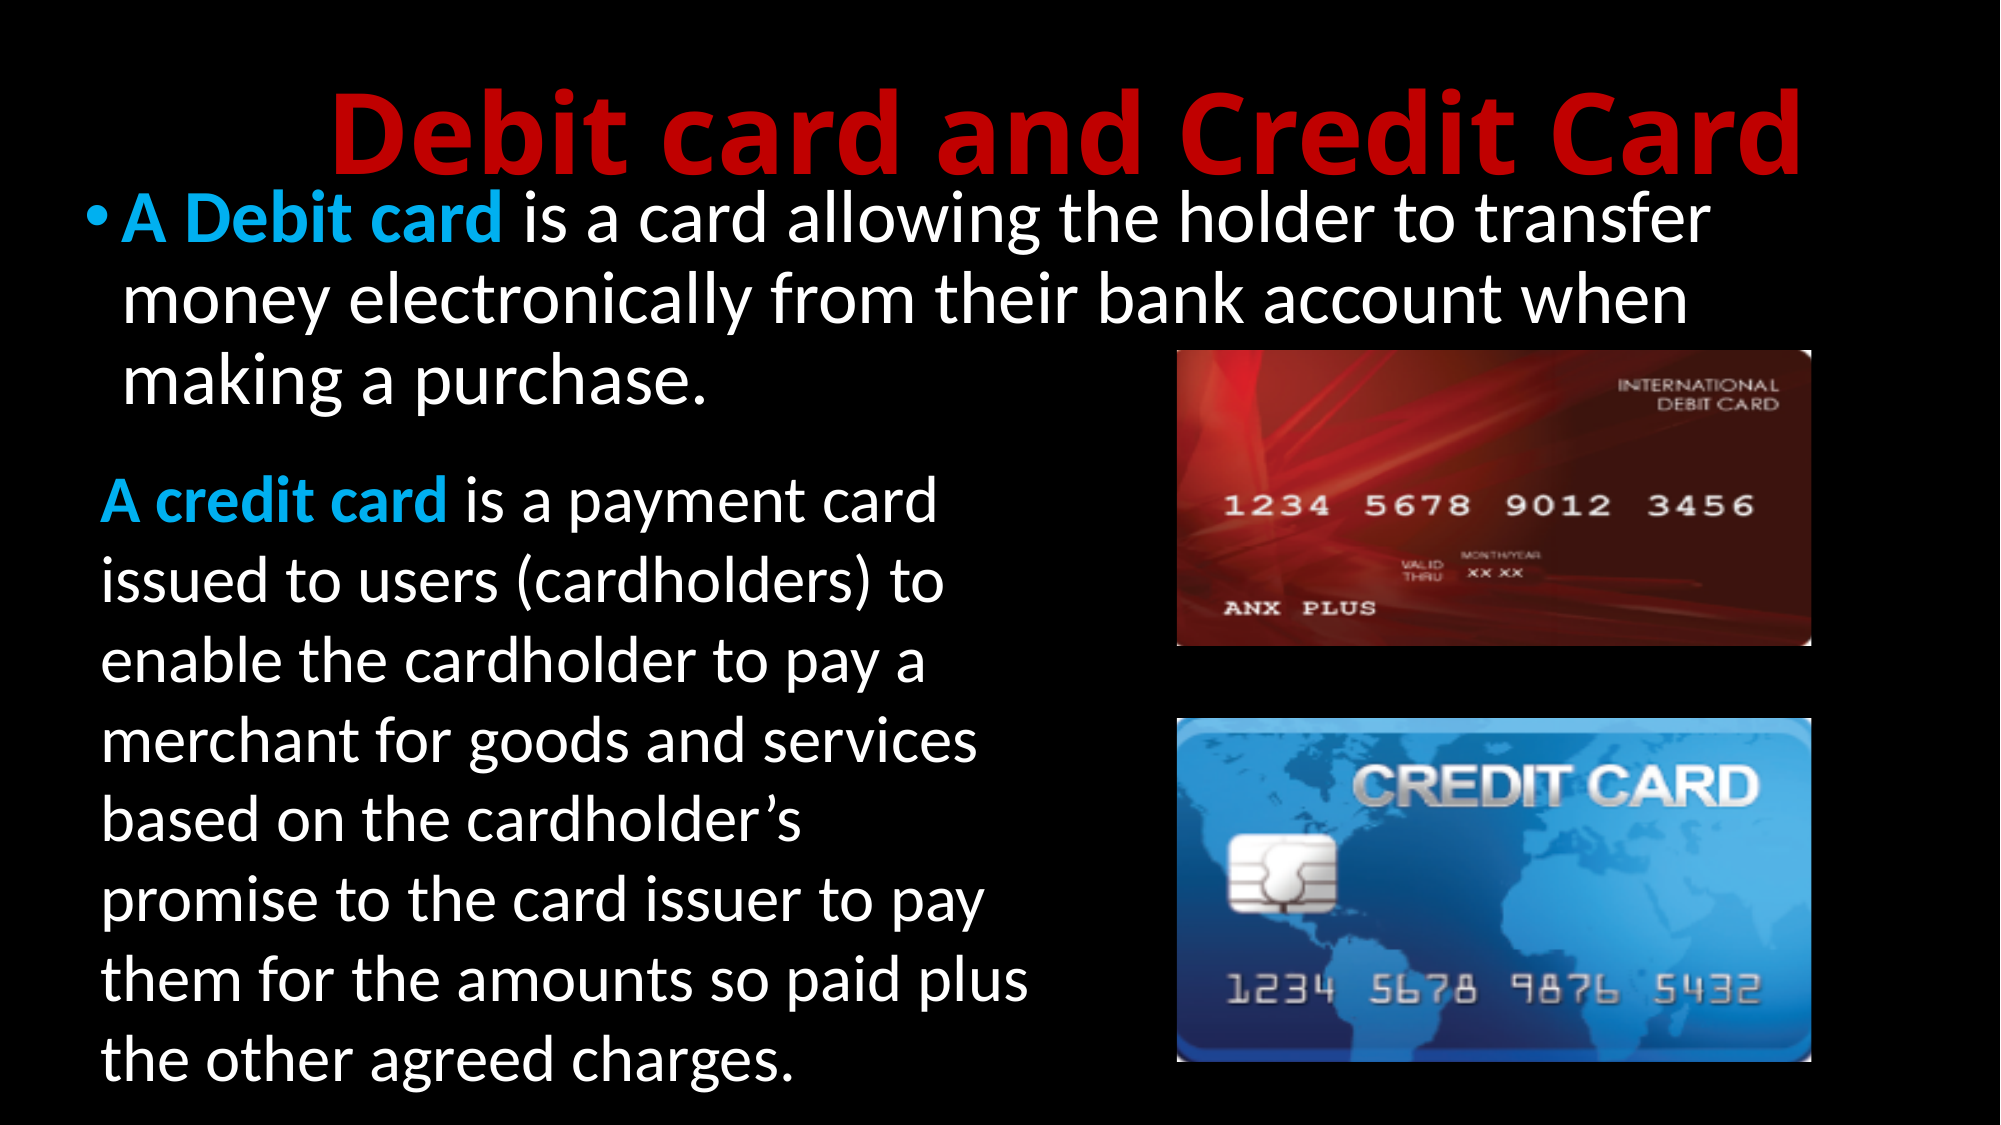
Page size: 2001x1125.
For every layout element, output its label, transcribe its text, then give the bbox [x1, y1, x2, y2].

picture [1176, 350, 1812, 646]
list A Debit card is a card allowing the holder to transfer money electronically from their bank account when making a purchase. [69, 170, 1863, 1100]
picture [1176, 718, 1812, 1062]
title Debit card and Credit Card [48, 0, 1863, 278]
text_box A credit card is a payment card issued to users (cardholders) to enable the cardholder to pay a merchant for goods and services based on the cardholder’s promise to the card issuer to pay them for the amounts so paid plus the other agreed charges. [85, 448, 1053, 1103]
